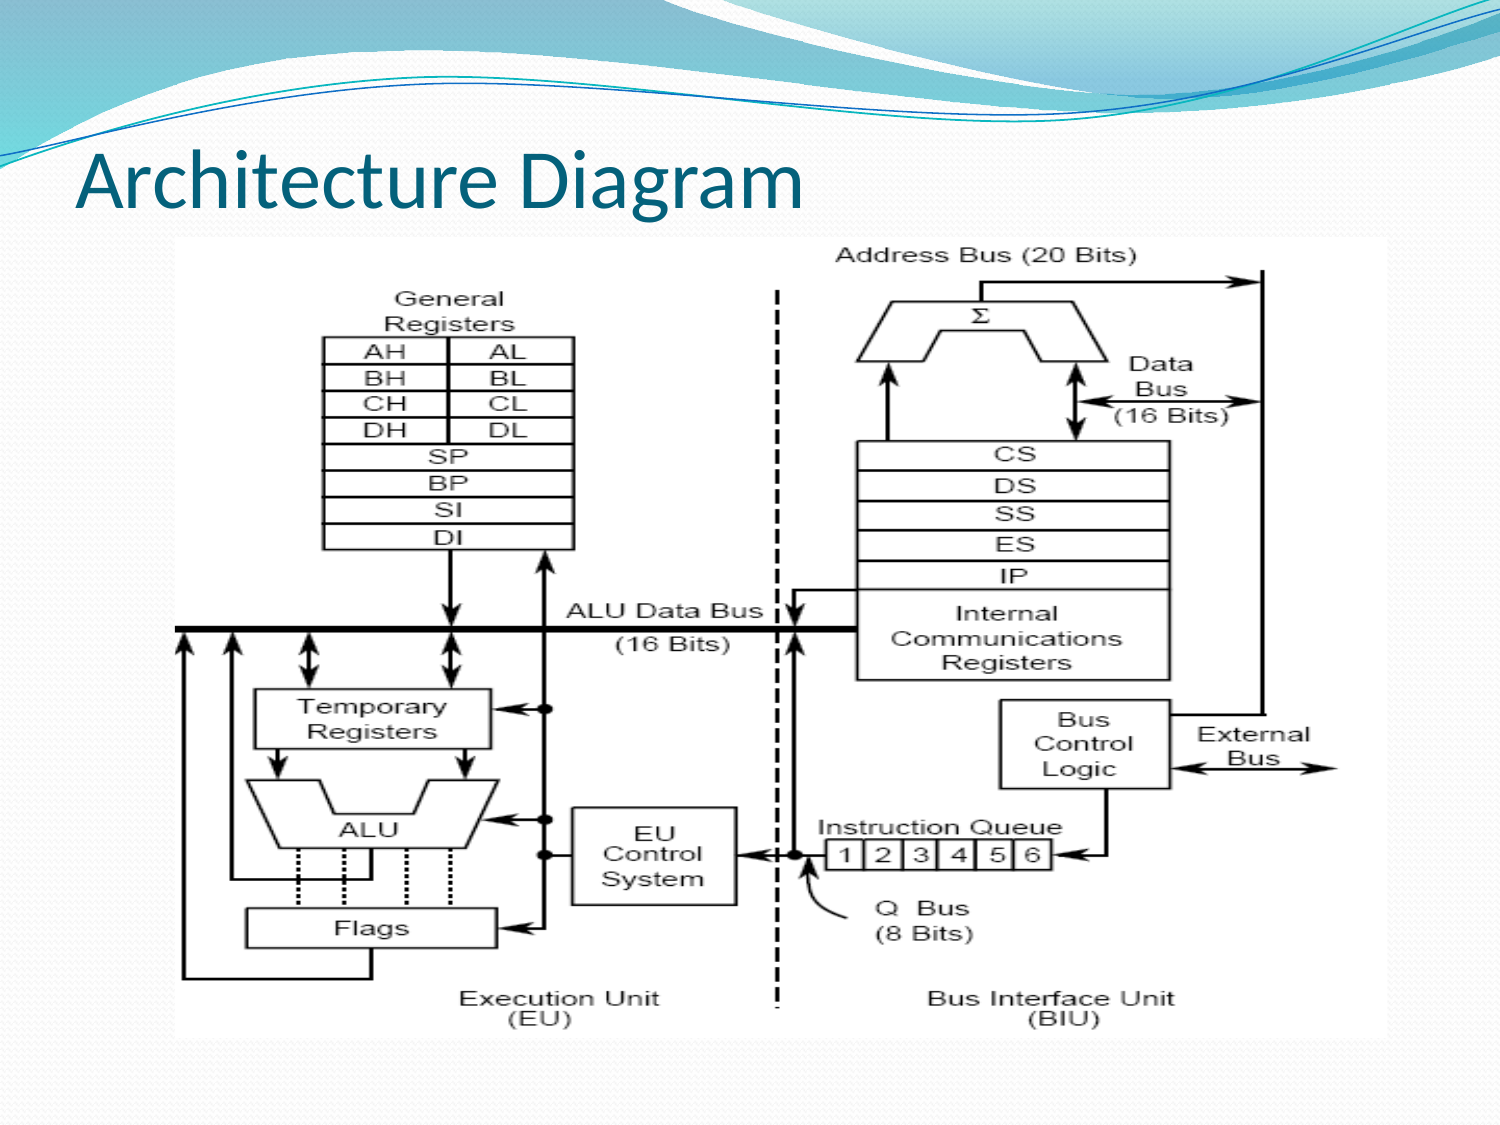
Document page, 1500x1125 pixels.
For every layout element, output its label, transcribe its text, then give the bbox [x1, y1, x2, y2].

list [174, 237, 1388, 1038]
title Architecture Diagram [75, 115, 1425, 225]
